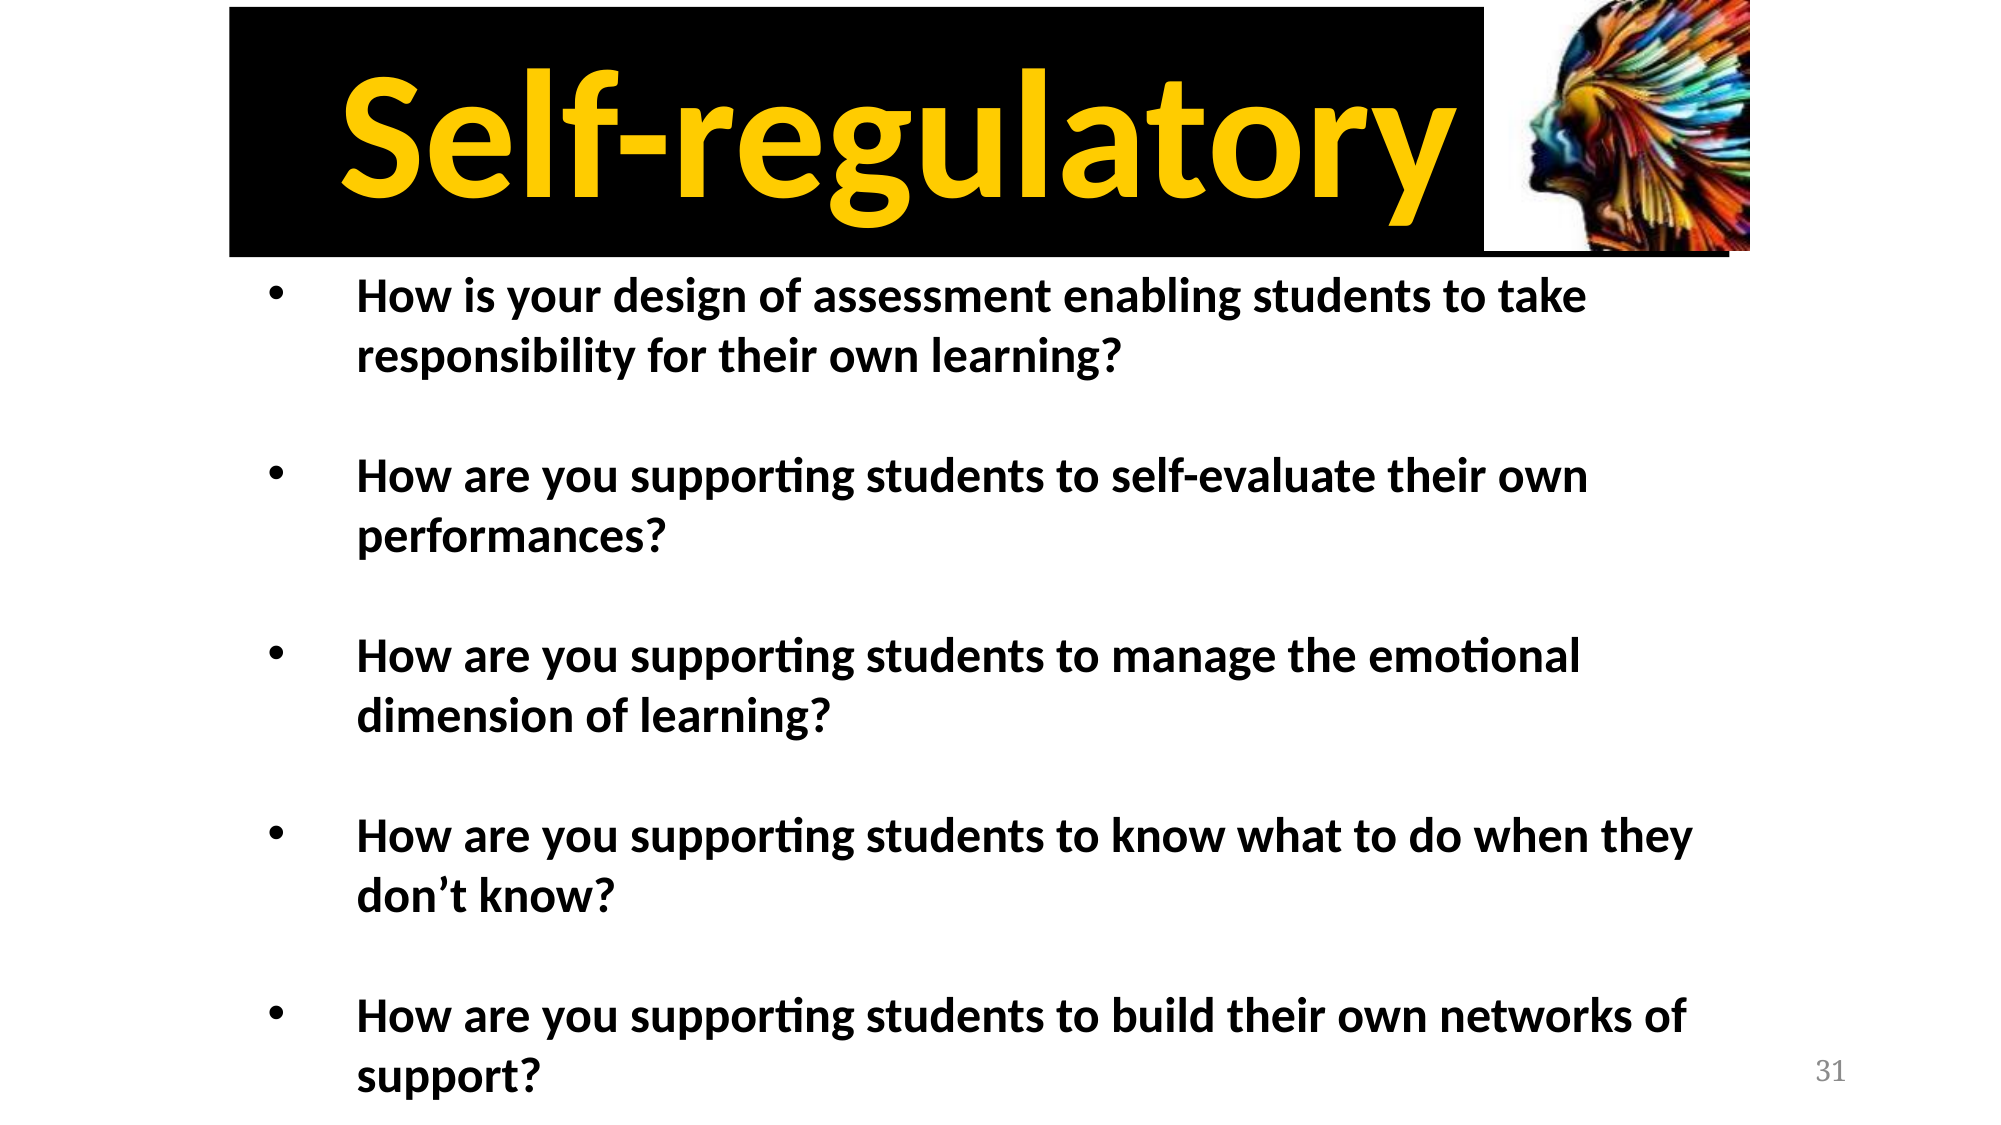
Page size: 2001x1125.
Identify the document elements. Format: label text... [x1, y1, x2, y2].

text_box Self-regulatory [229, 6, 1730, 258]
slide_number 31 [1768, 1042, 1863, 1103]
picture [1484, 0, 1750, 251]
list [249, 256, 1768, 1125]
